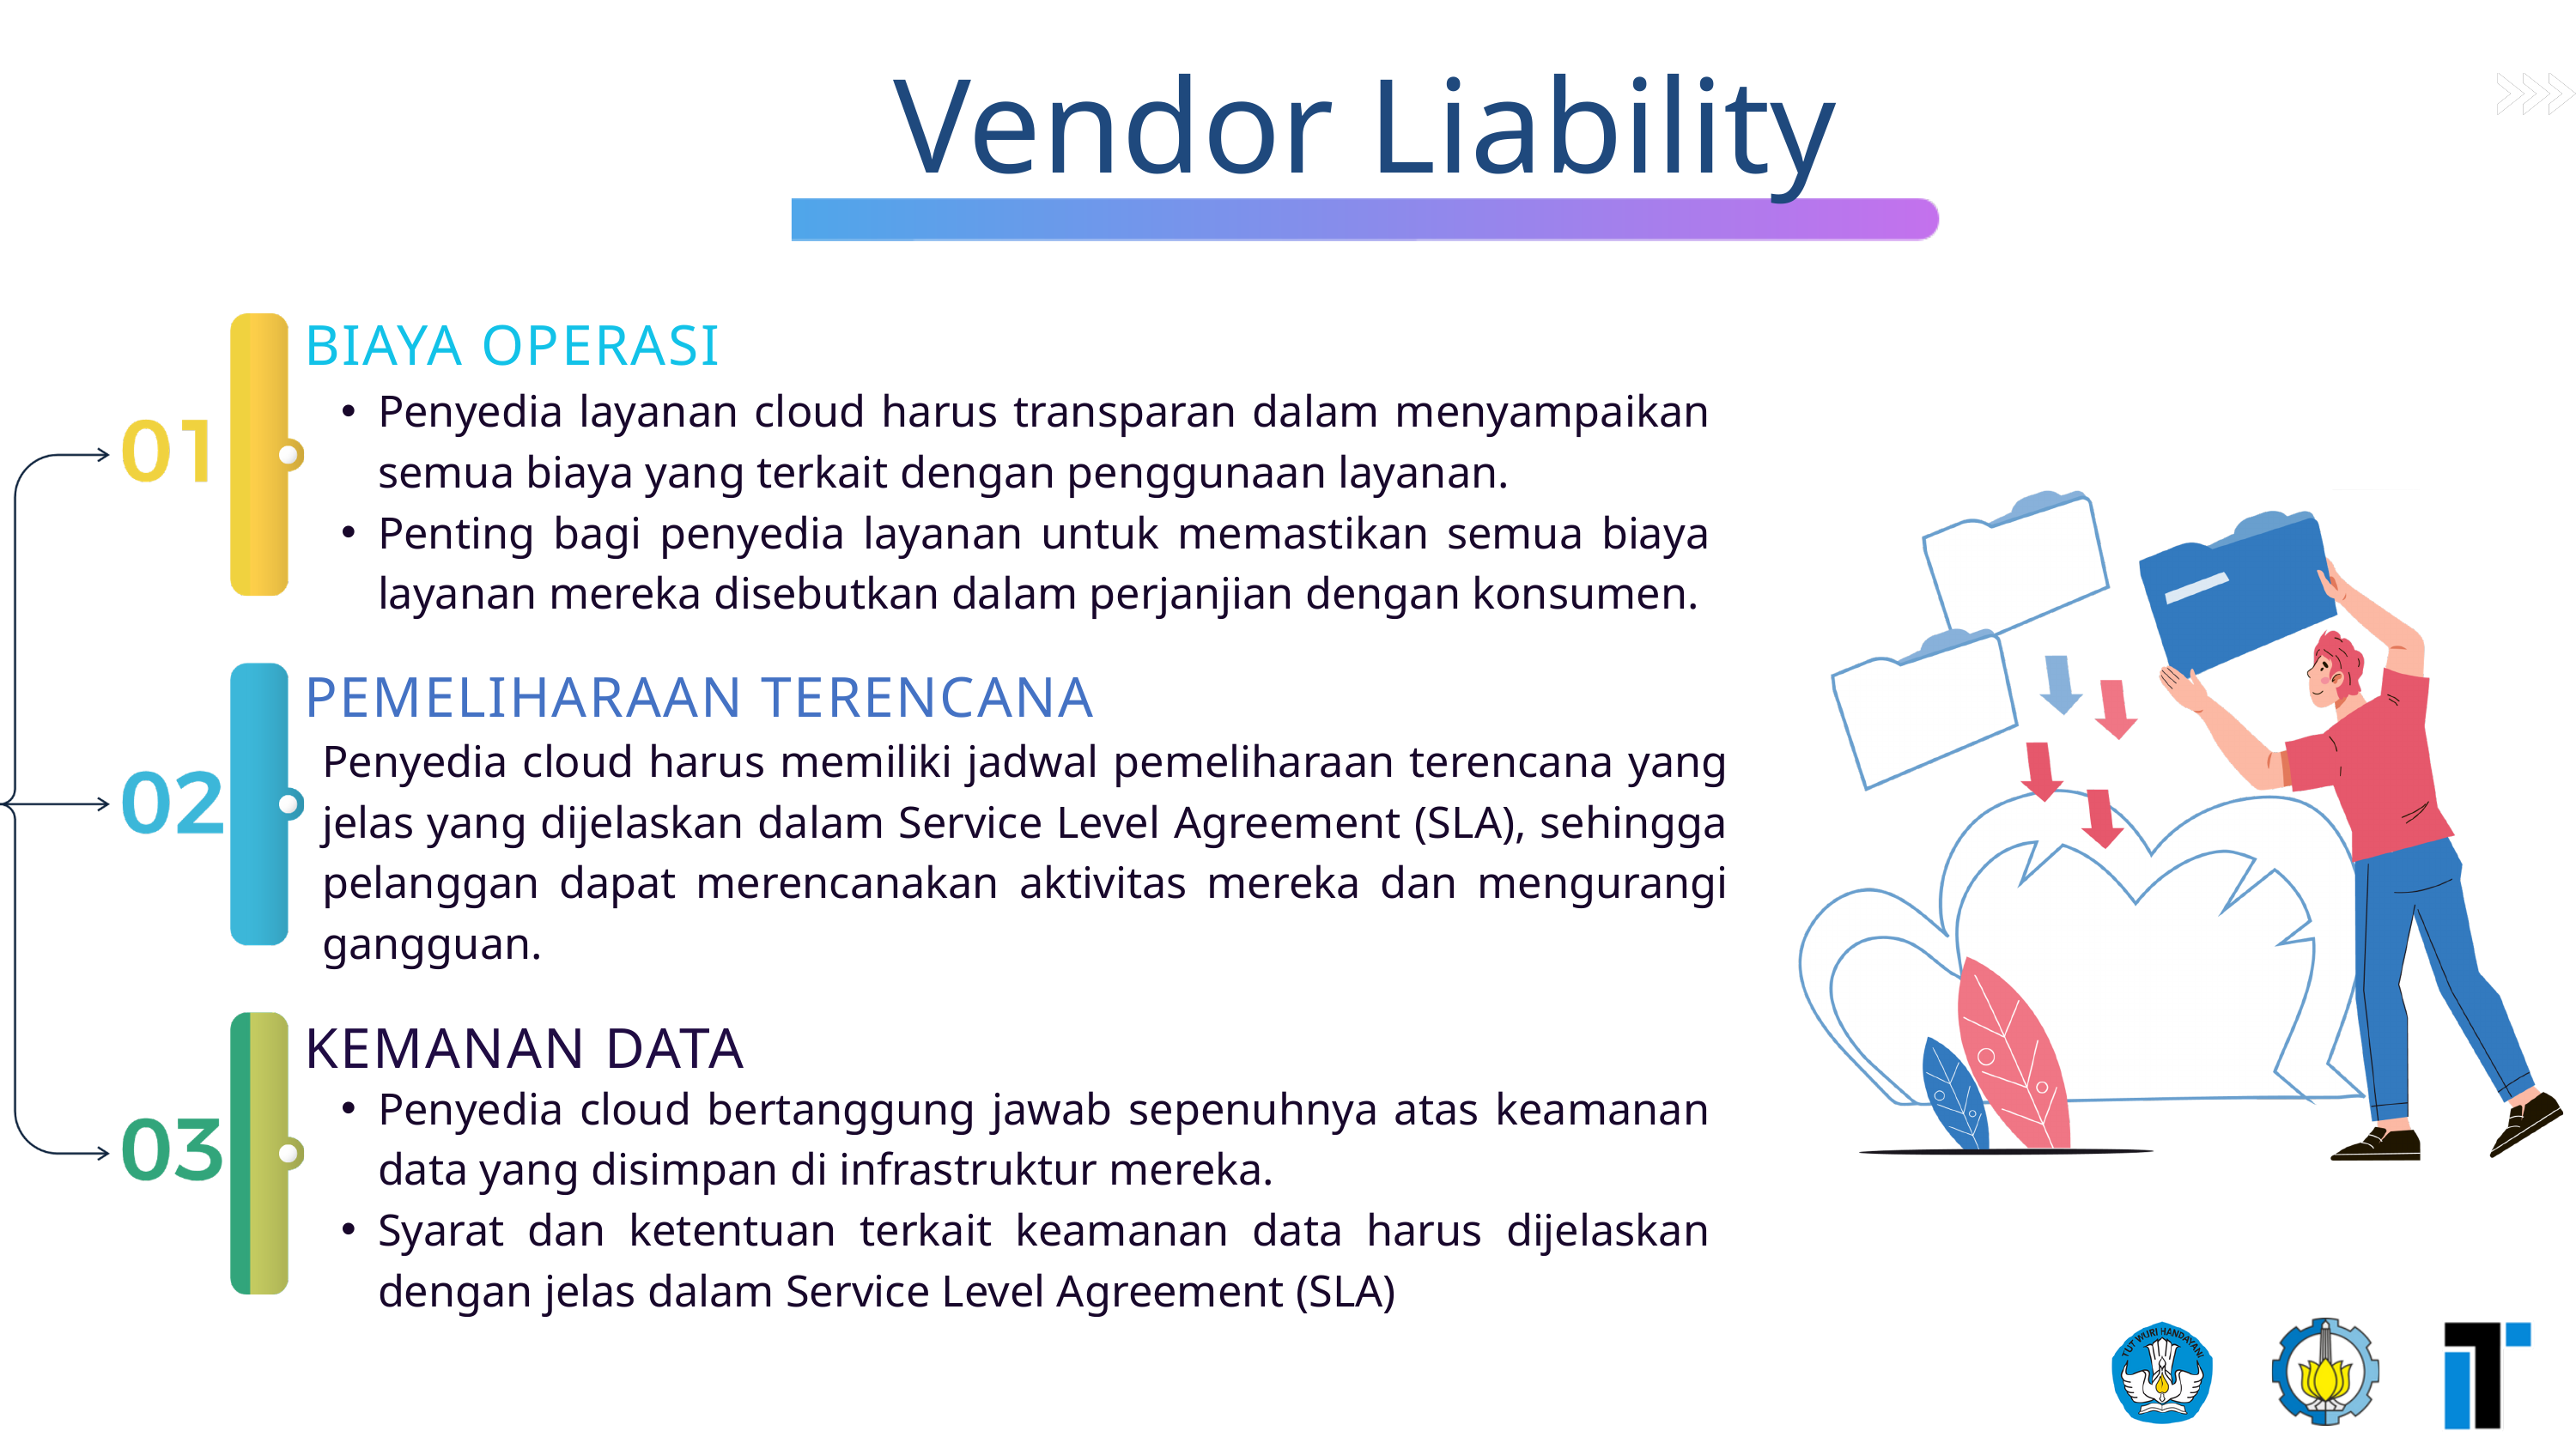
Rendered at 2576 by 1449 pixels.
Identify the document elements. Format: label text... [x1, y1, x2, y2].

text_box [2563, 73, 2576, 115]
text_box [791, 199, 1940, 241]
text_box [0, 312, 1730, 1372]
text_box [1783, 489, 2564, 1161]
text_box Vendor Liability [167, 41, 2563, 199]
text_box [2054, 1294, 2576, 1449]
